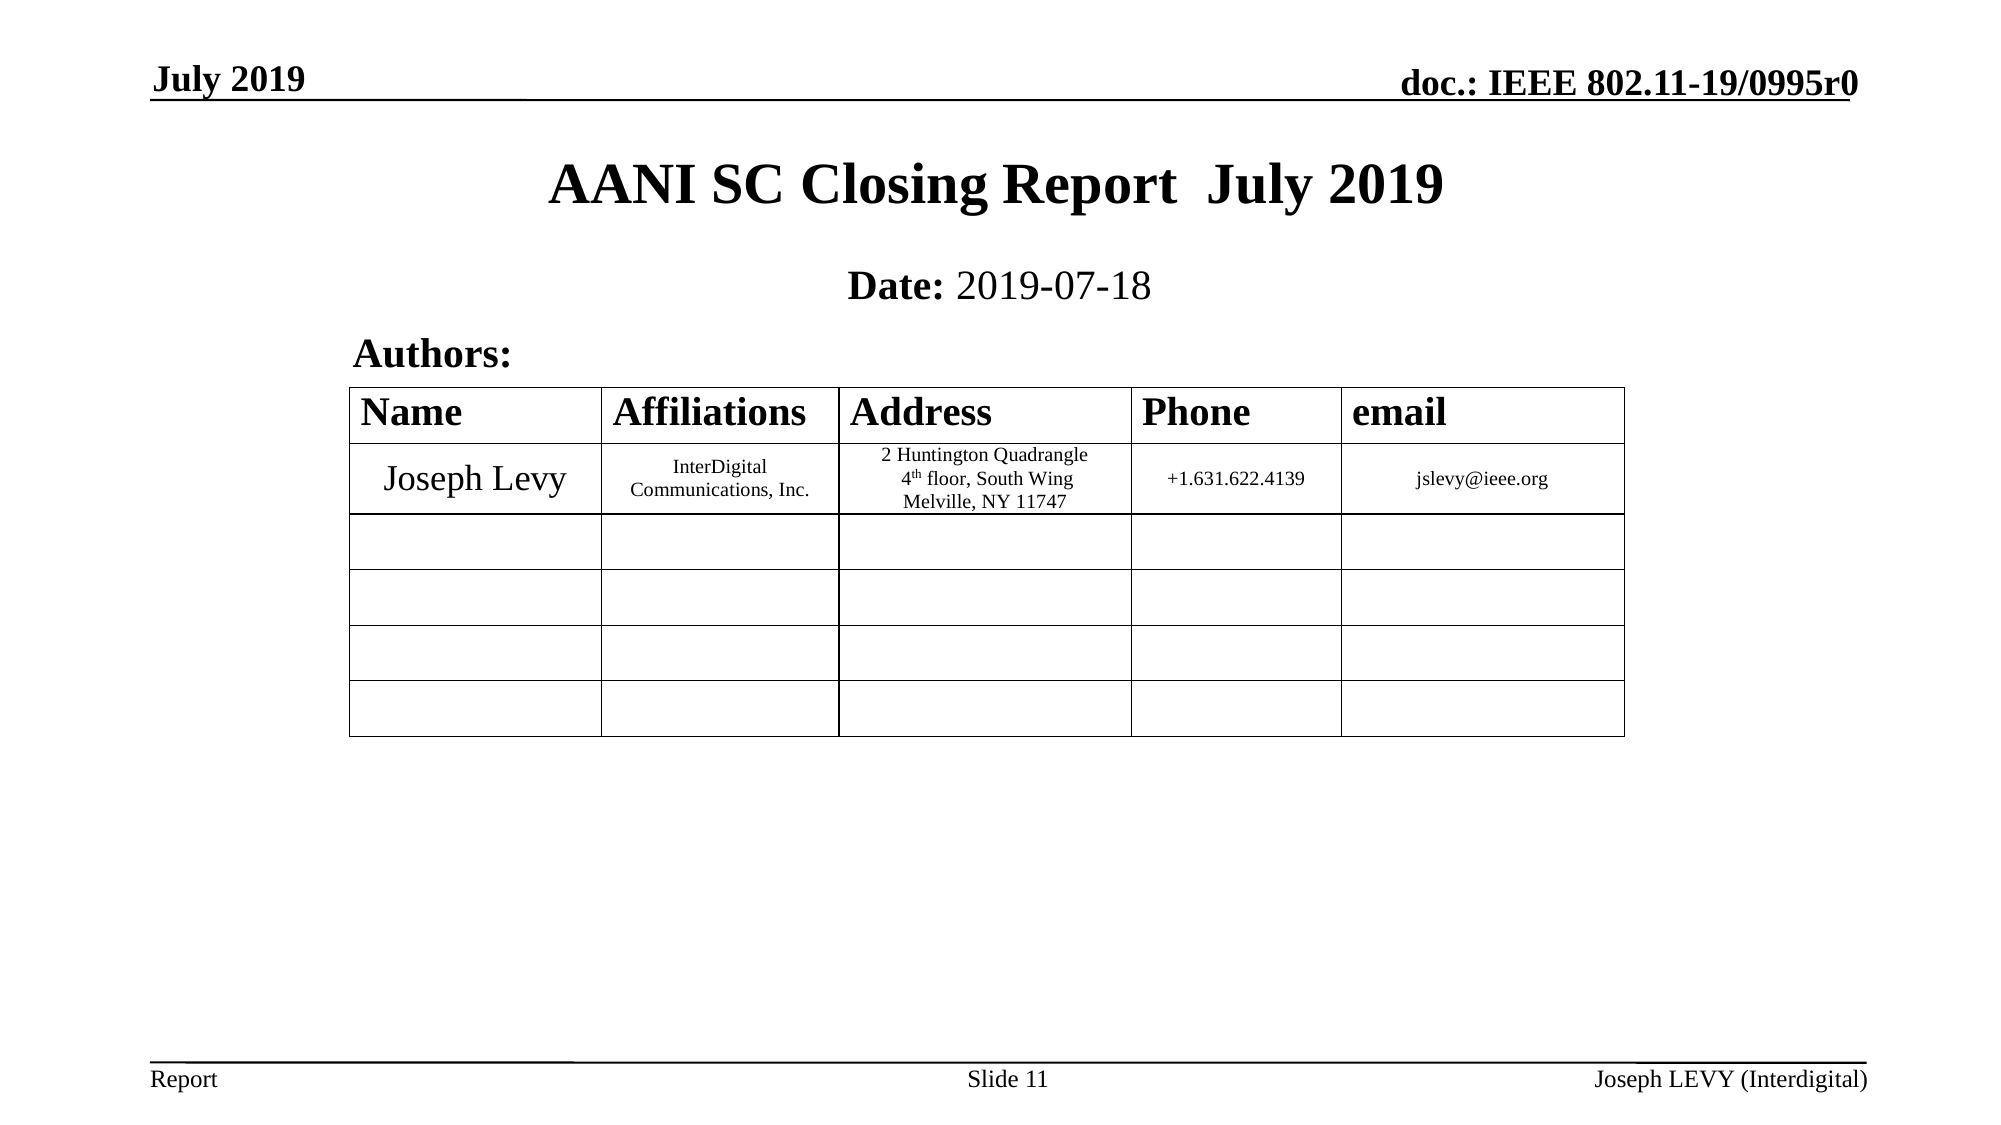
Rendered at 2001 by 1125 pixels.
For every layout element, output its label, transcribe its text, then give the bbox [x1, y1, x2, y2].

text_box AANI SC Closing Report July 2019 [281, 137, 1713, 250]
slide_number Slide 11 [950, 1061, 1067, 1123]
footer Joseph LEVY (Interdigital) [1171, 1061, 1869, 1093]
text_box Date: 2019-07-18 [362, 249, 1638, 313]
text_box Authors: [337, 318, 575, 381]
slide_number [152, 54, 563, 100]
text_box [334, 386, 1654, 792]
